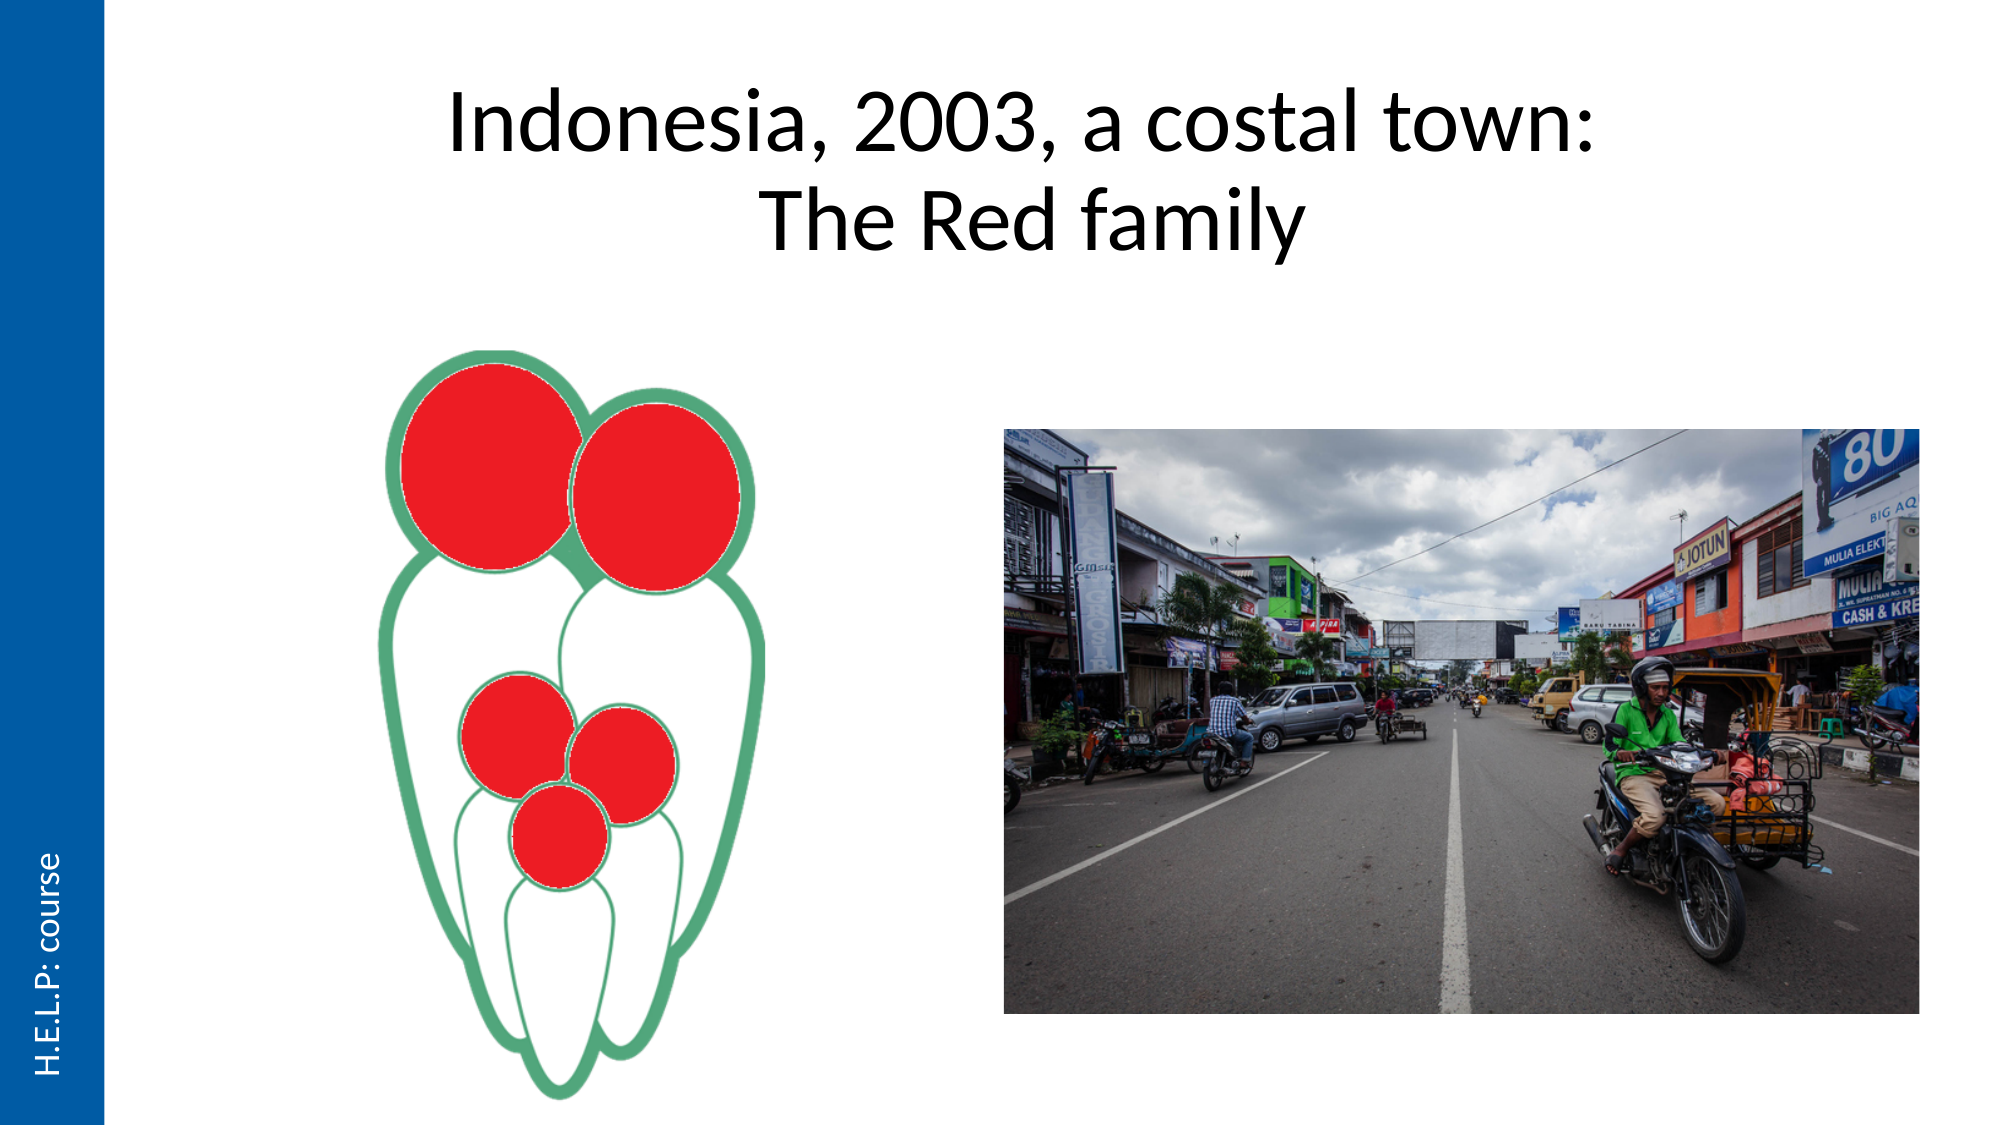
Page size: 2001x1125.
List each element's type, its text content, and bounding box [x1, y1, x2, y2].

picture [369, 338, 774, 1105]
text_box H.E.L.P: course [14, 850, 90, 1093]
text_box [0, 0, 105, 1125]
picture [1003, 429, 1920, 1014]
text_box Indonesia, 2003, a costal town: The Red family [288, 27, 1779, 278]
